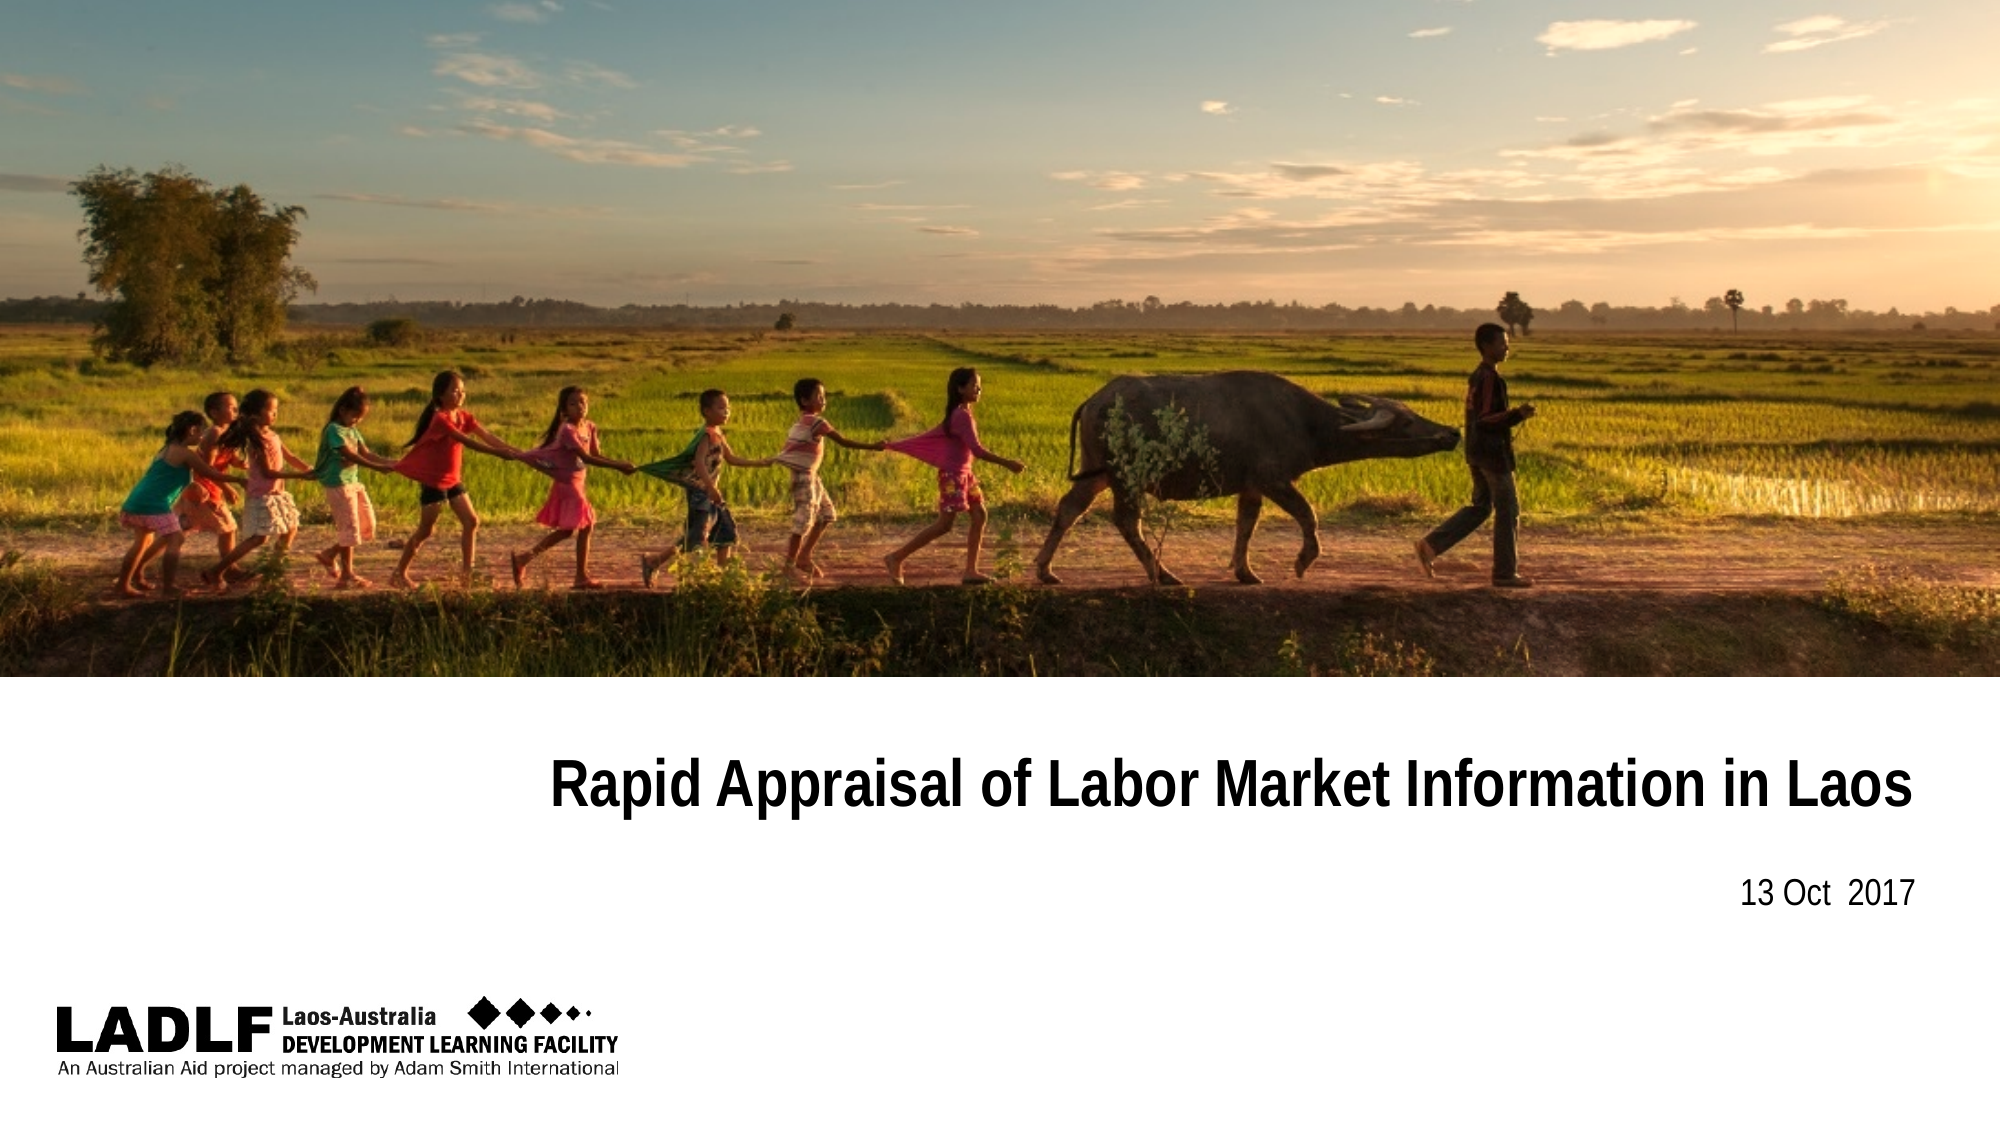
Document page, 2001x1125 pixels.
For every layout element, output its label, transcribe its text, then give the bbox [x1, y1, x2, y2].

text_box 13 Oct 2017 [1445, 860, 1931, 921]
text_box Rapid Appraisal of Labor Market Information in Laos [528, 732, 1931, 827]
picture [57, 996, 618, 1078]
picture [0, 0, 2000, 677]
